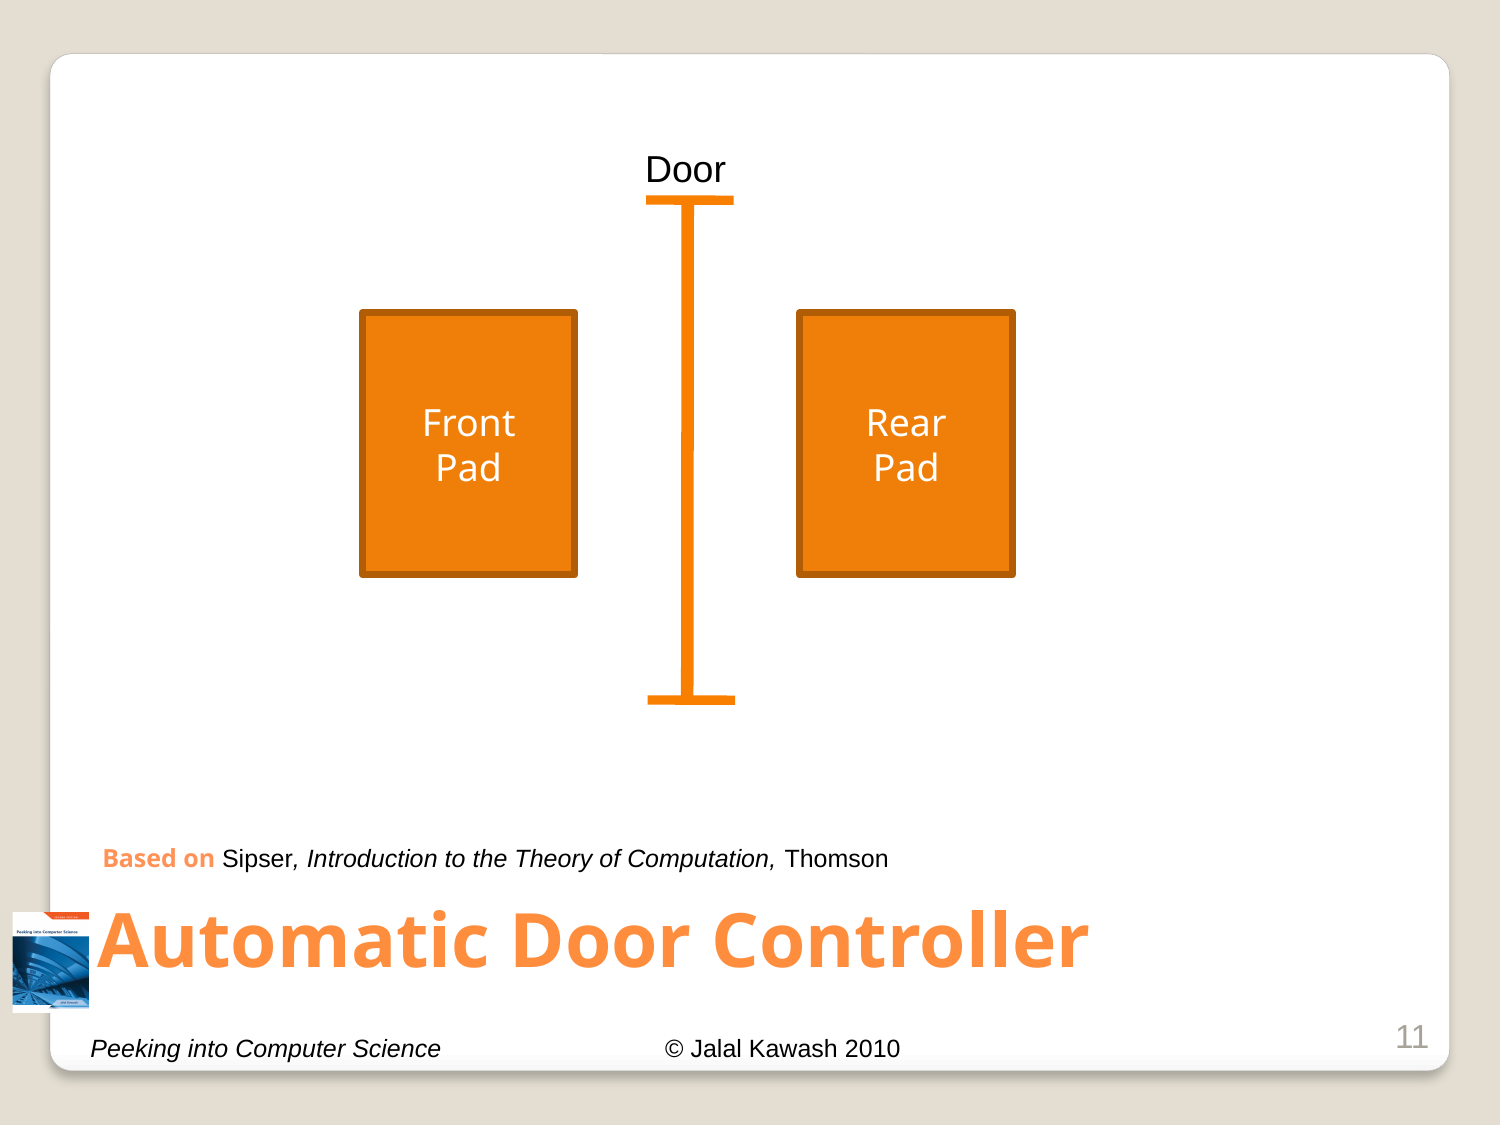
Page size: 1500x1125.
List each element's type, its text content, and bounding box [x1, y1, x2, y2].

picture [12, 912, 89, 1013]
text_box Door [630, 137, 741, 198]
text_box Front Pad [359, 309, 578, 578]
slide_number 11 [1369, 1002, 1445, 1063]
text_box Rear Pad [796, 309, 1016, 578]
title Automatic Door Controller [82, 817, 1425, 991]
text_box Based on Sipser, Introduction to the Theory of Computation, Thomson [87, 737, 1430, 910]
